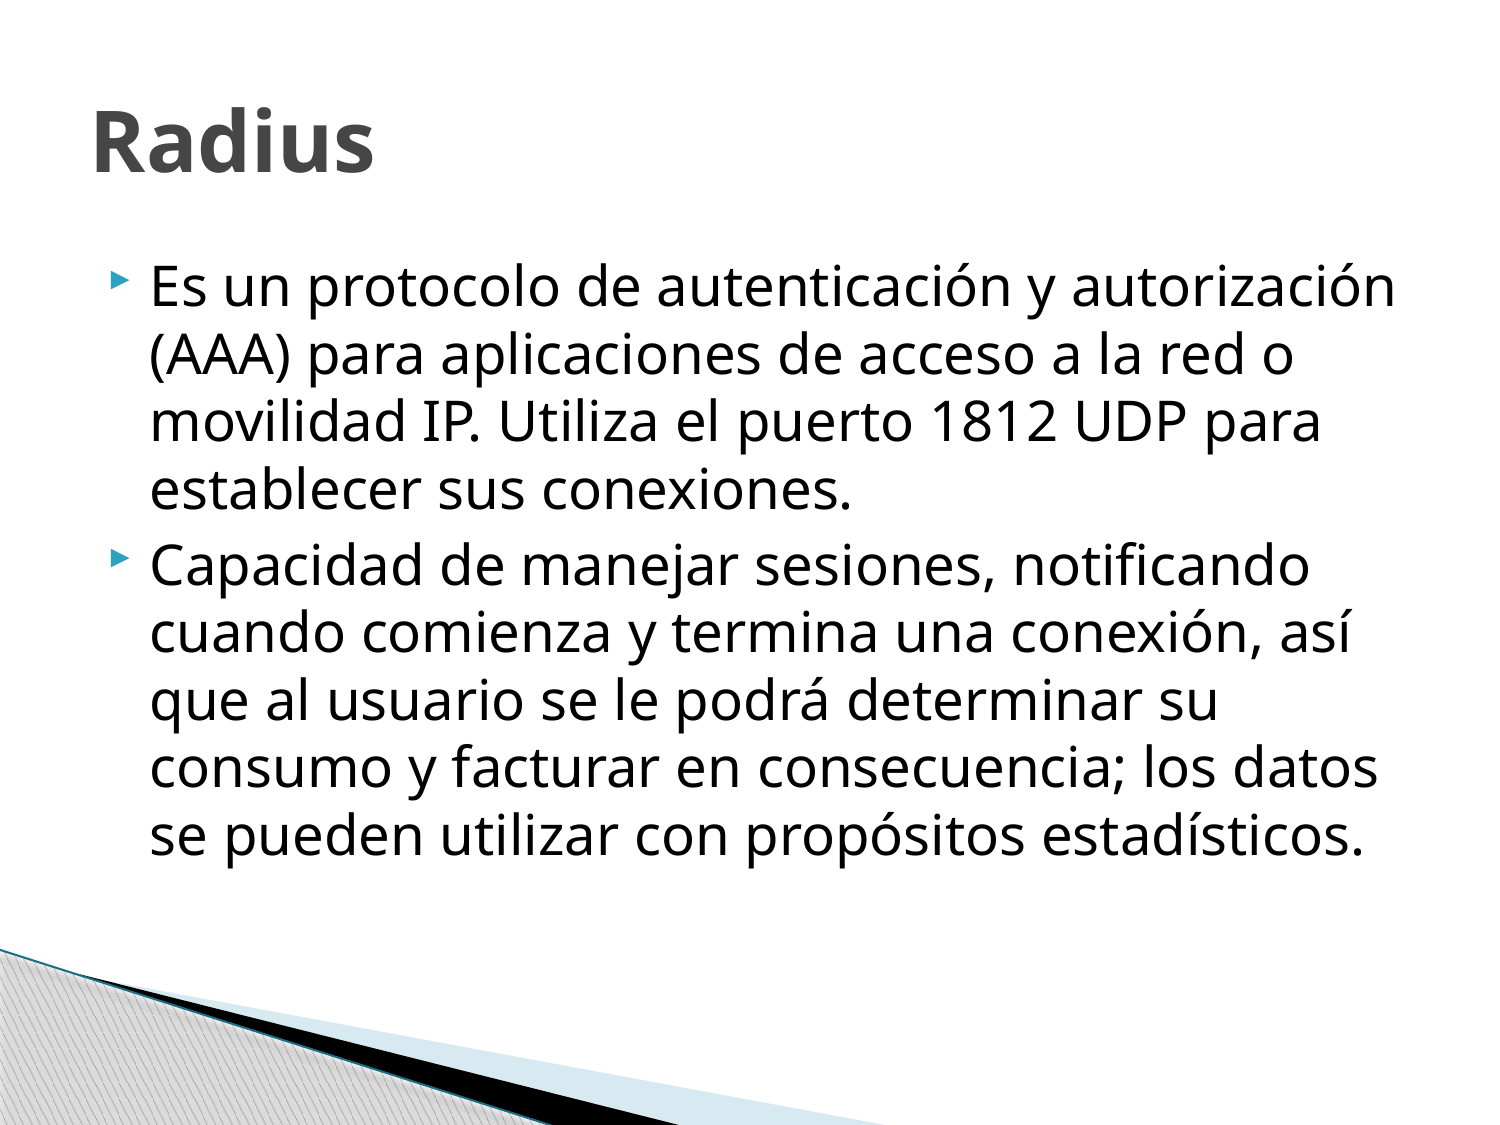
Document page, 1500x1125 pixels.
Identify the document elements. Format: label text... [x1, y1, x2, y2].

title Radius [75, 45, 1425, 233]
list Es un protocolo de autenticación y autorización (AAA) para aplicaciones de acceso a la red o movilidad IP. Utiliza el puerto 1812 UDP para establecer sus conexiones. Capacidad de manejar sesiones, notificando cuando comienza y termina una conexión, así que al usuario se le podrá determinar su consumo y facturar en consecuencia; los datos se pueden utilizar con propósitos estadísticos. [75, 243, 1425, 986]
